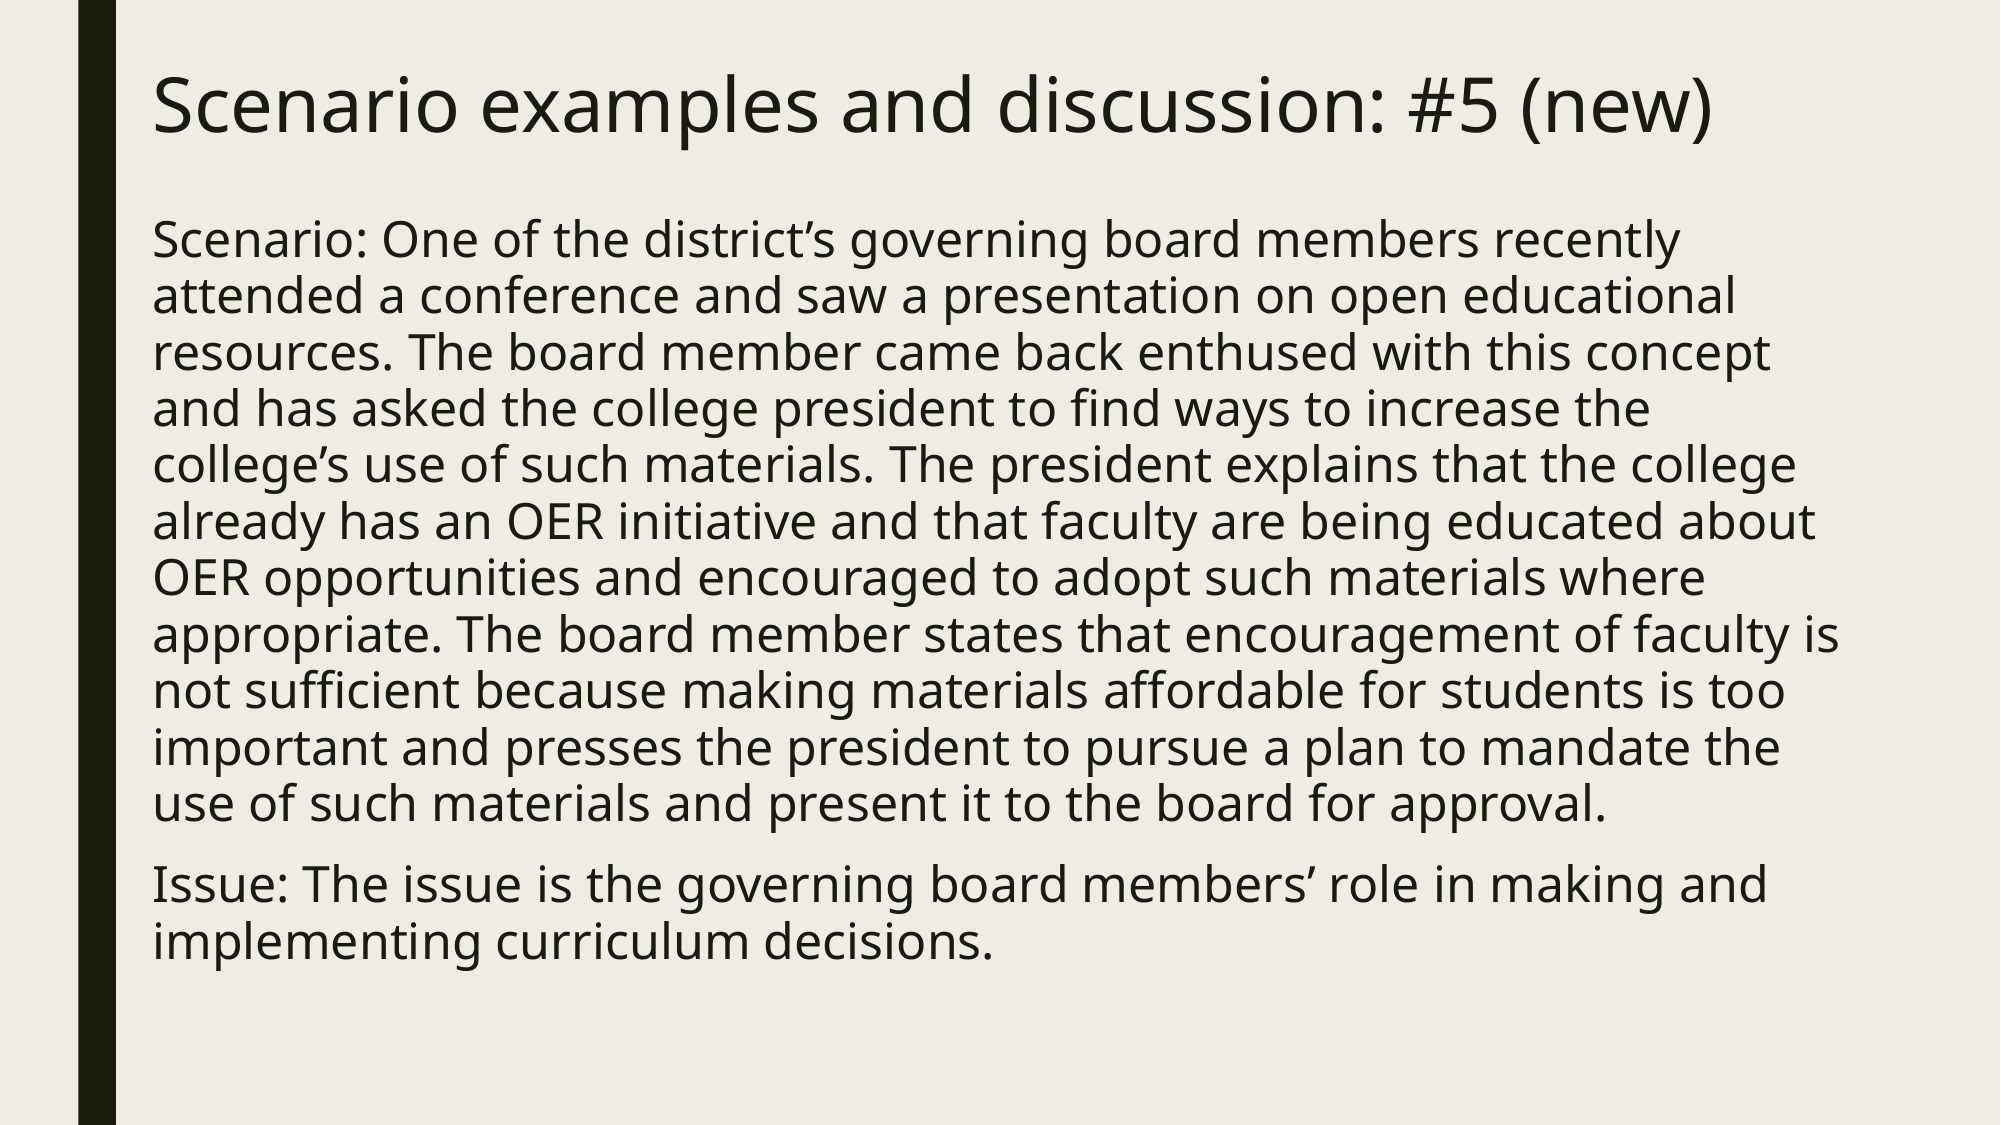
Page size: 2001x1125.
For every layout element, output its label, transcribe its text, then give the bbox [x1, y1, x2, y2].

title Scenario examples and discussion: #5 (new) [137, 59, 1863, 174]
list Scenario: One of the district’s governing board members recently attended a conference and saw a presentation on open educational resources. The board member came back enthused with this concept and has asked the college president to find ways to increase the college’s use of such materials. The president explains that the college already has an OER initiative and that faculty are being educated about OER opportunities and encouraged to adopt such materials where appropriate. The board member states that encouragement of faculty is not sufficient because making materials affordable for students is too important and presses the president to pursue a plan to mandate the use of such materials and present it to the board for approval. Issue: The issue is the governing board members’ role in making and implementing curriculum decisions. [137, 204, 1863, 1014]
